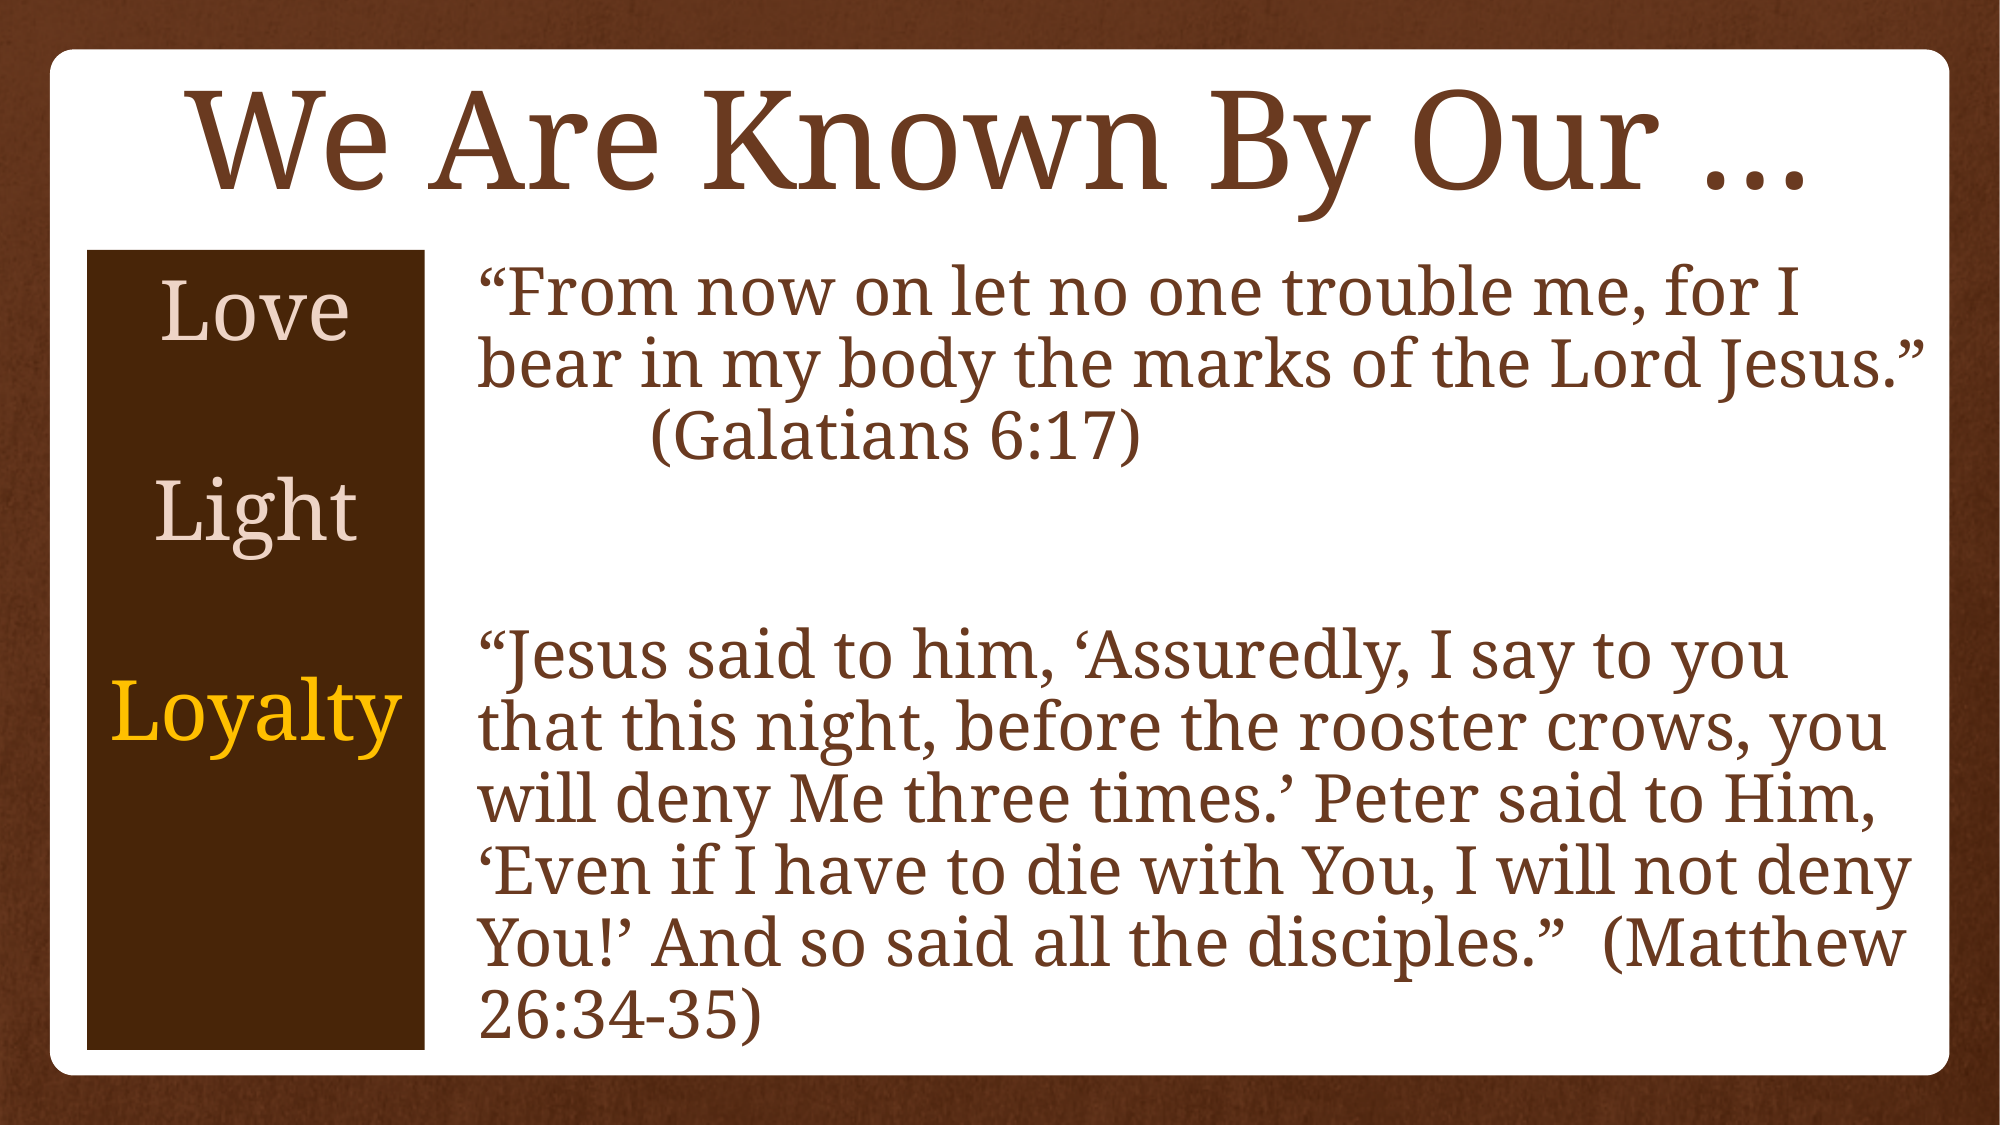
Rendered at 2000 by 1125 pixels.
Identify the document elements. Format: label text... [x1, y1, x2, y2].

list “From now on let no one trouble me, for I bear in my body the marks of the Lord Jesus.” (Galatians 6:17) “Jesus said to him, ‘Assuredly, I say to you that this night, before the rooster crows, you will deny Me three times.’ Peter said to Him, ‘Even if I have to die with You, I will not deny You!’ And so said all the disciples.” (Matthew 26:34-35) [462, 249, 1950, 1075]
text_box Love Light Loyalty [87, 249, 425, 1050]
title We Are Known By Our … [62, 24, 1938, 225]
